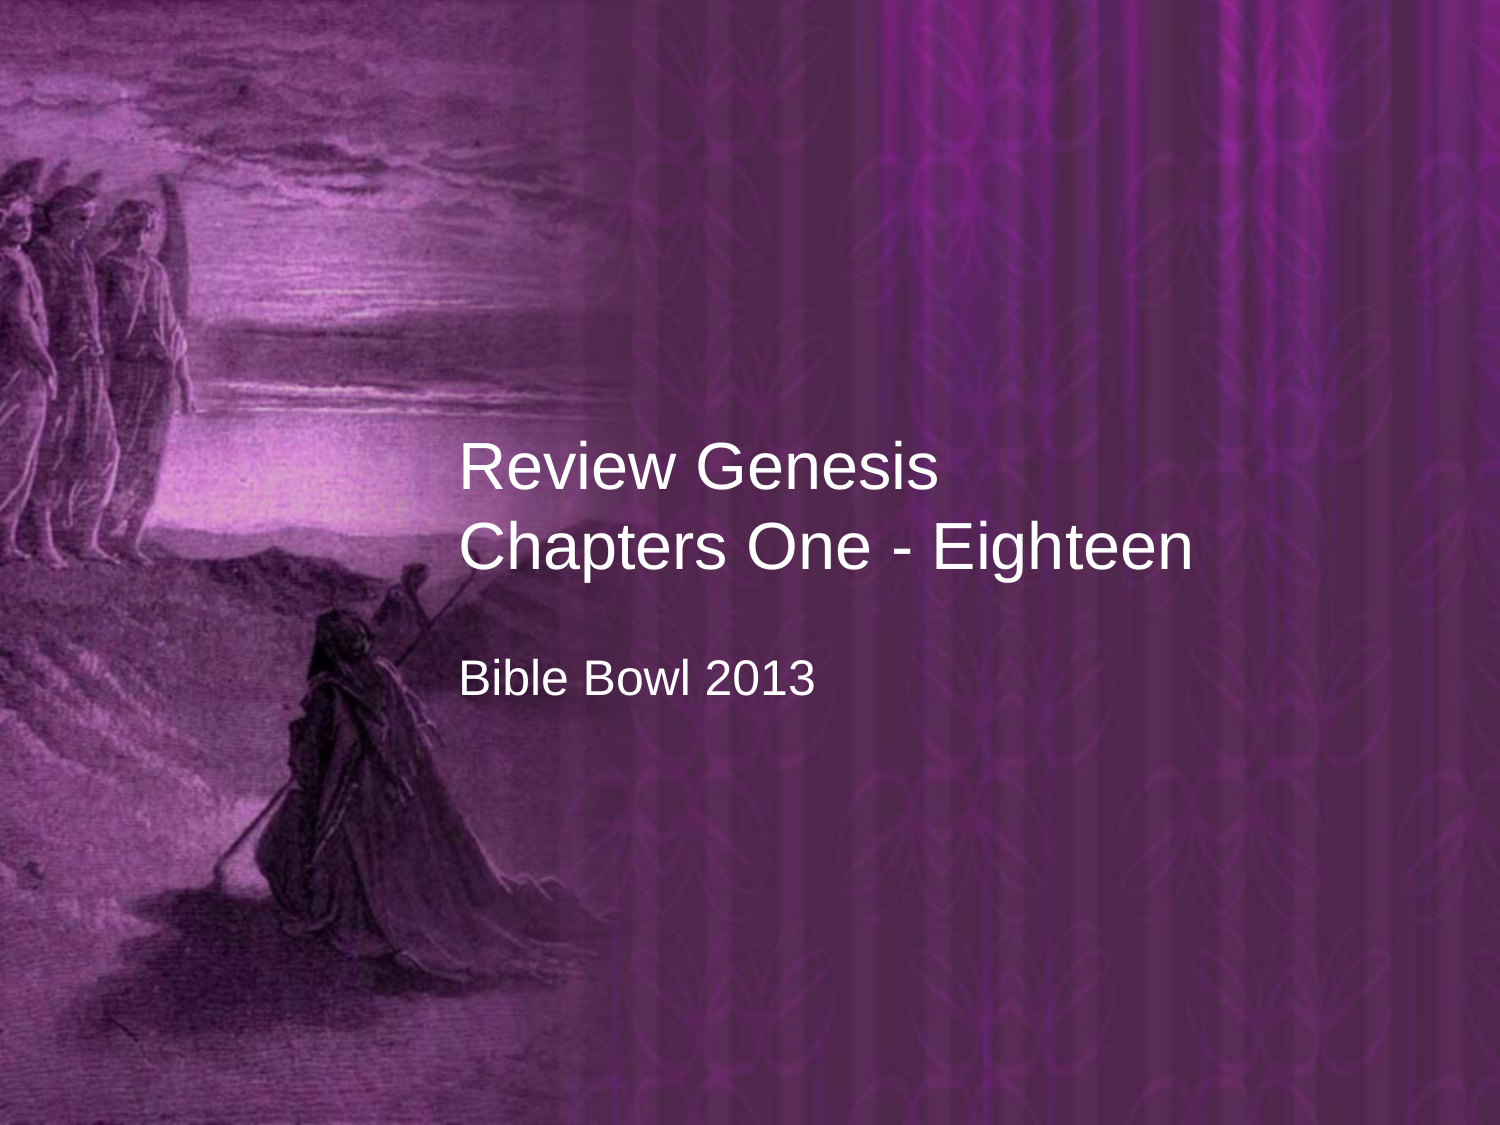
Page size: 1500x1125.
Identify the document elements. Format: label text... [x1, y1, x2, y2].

picture [0, 0, 1500, 1125]
title Review Genesis Chapters One - Eighteen [442, 349, 1231, 591]
subtitle Bible Bowl 2013 [442, 637, 1119, 926]
